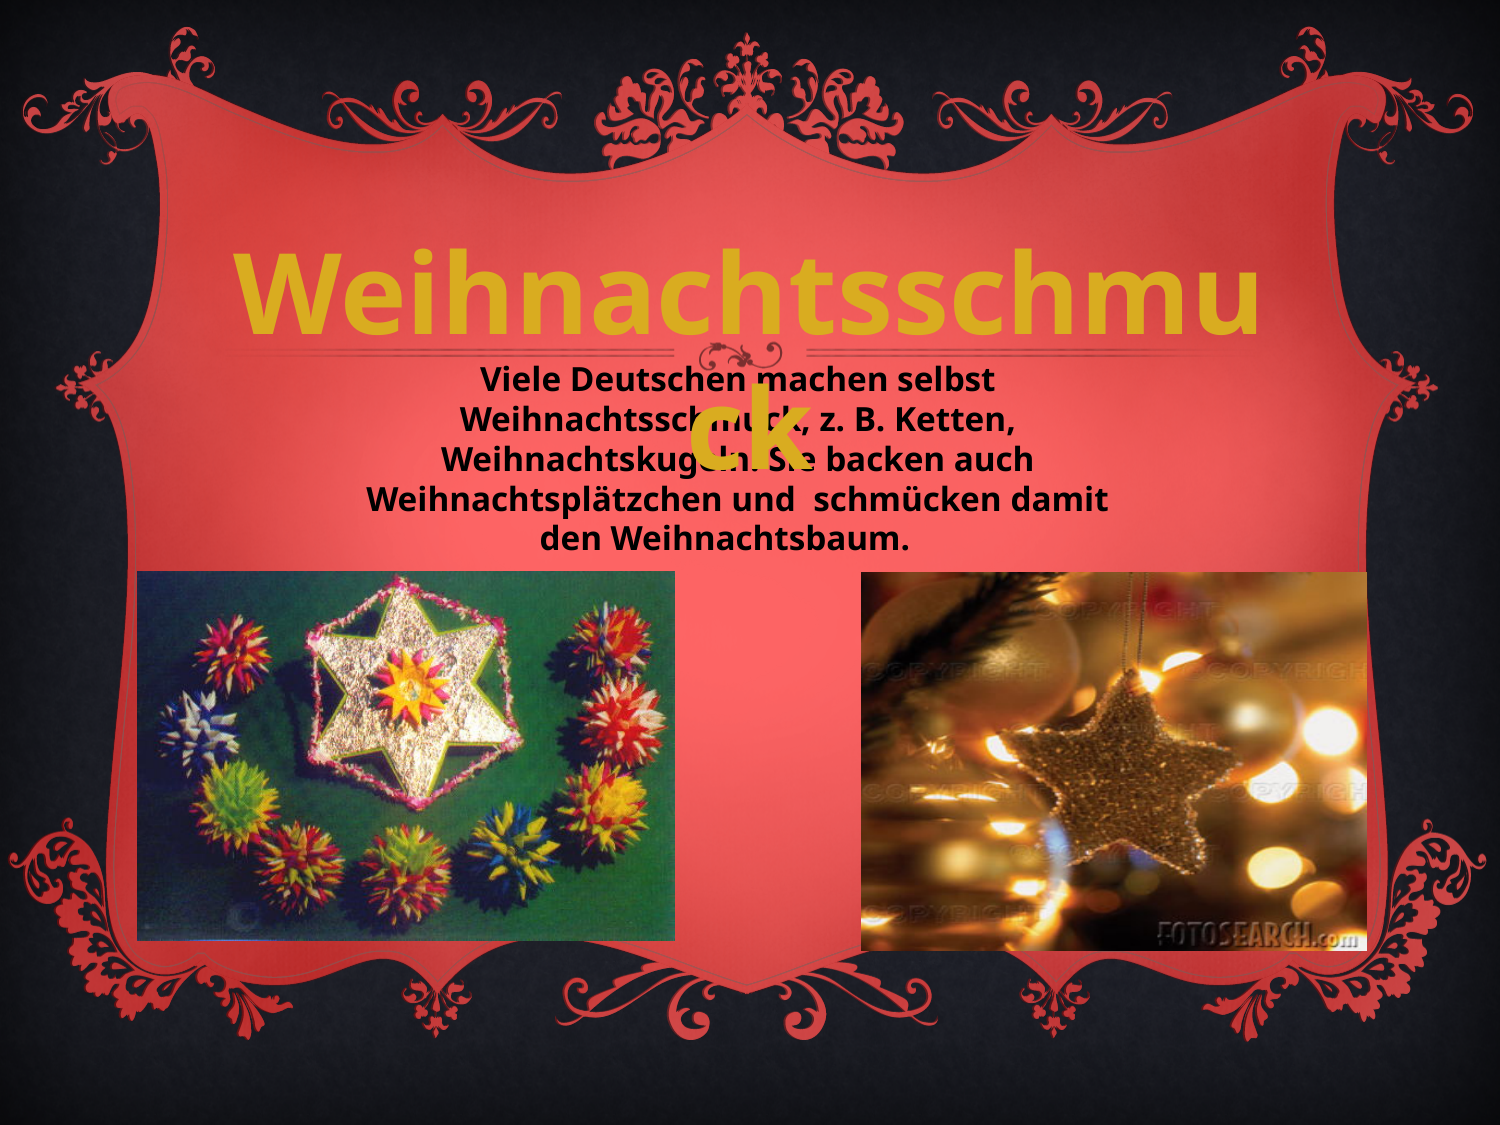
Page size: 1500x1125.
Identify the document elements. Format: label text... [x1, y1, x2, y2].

text_box Viele Deutschen machen selbst Weihnachtsschmuck, z. B. Ketten, Weihnachtskugeln. Sie backen auch Weihnachtsplätzchen und schmücken damit den Weihnachtsbaum. [324, 500, 1152, 565]
text_box Weihnachtsschmuck [218, 214, 1282, 500]
picture [0, 0, 1500, 1125]
